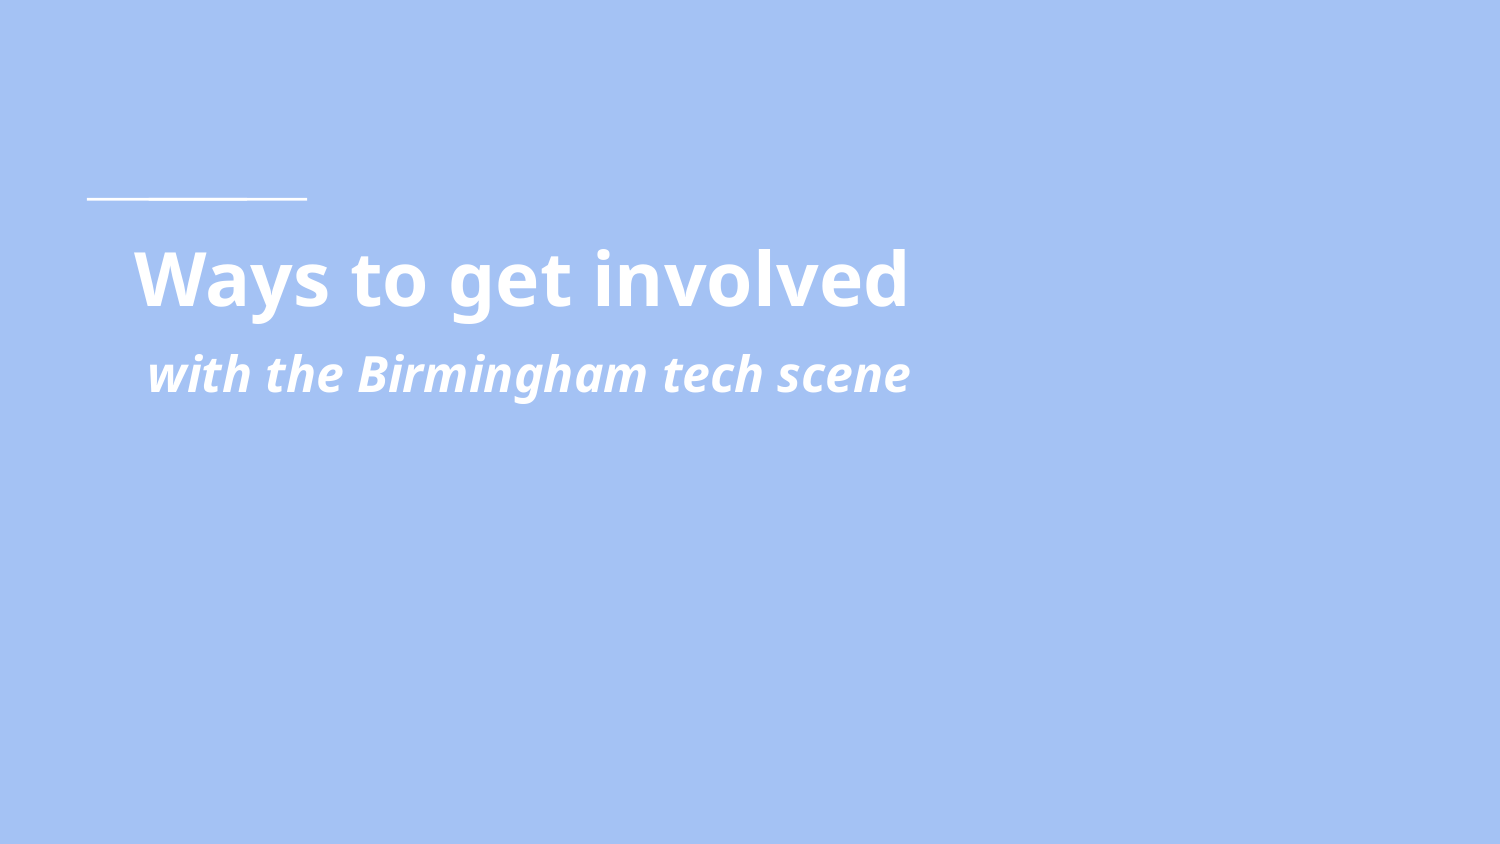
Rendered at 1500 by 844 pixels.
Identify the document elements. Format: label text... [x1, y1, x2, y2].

title Ways to get involved with the Birmingham tech scene [119, 216, 1381, 466]
